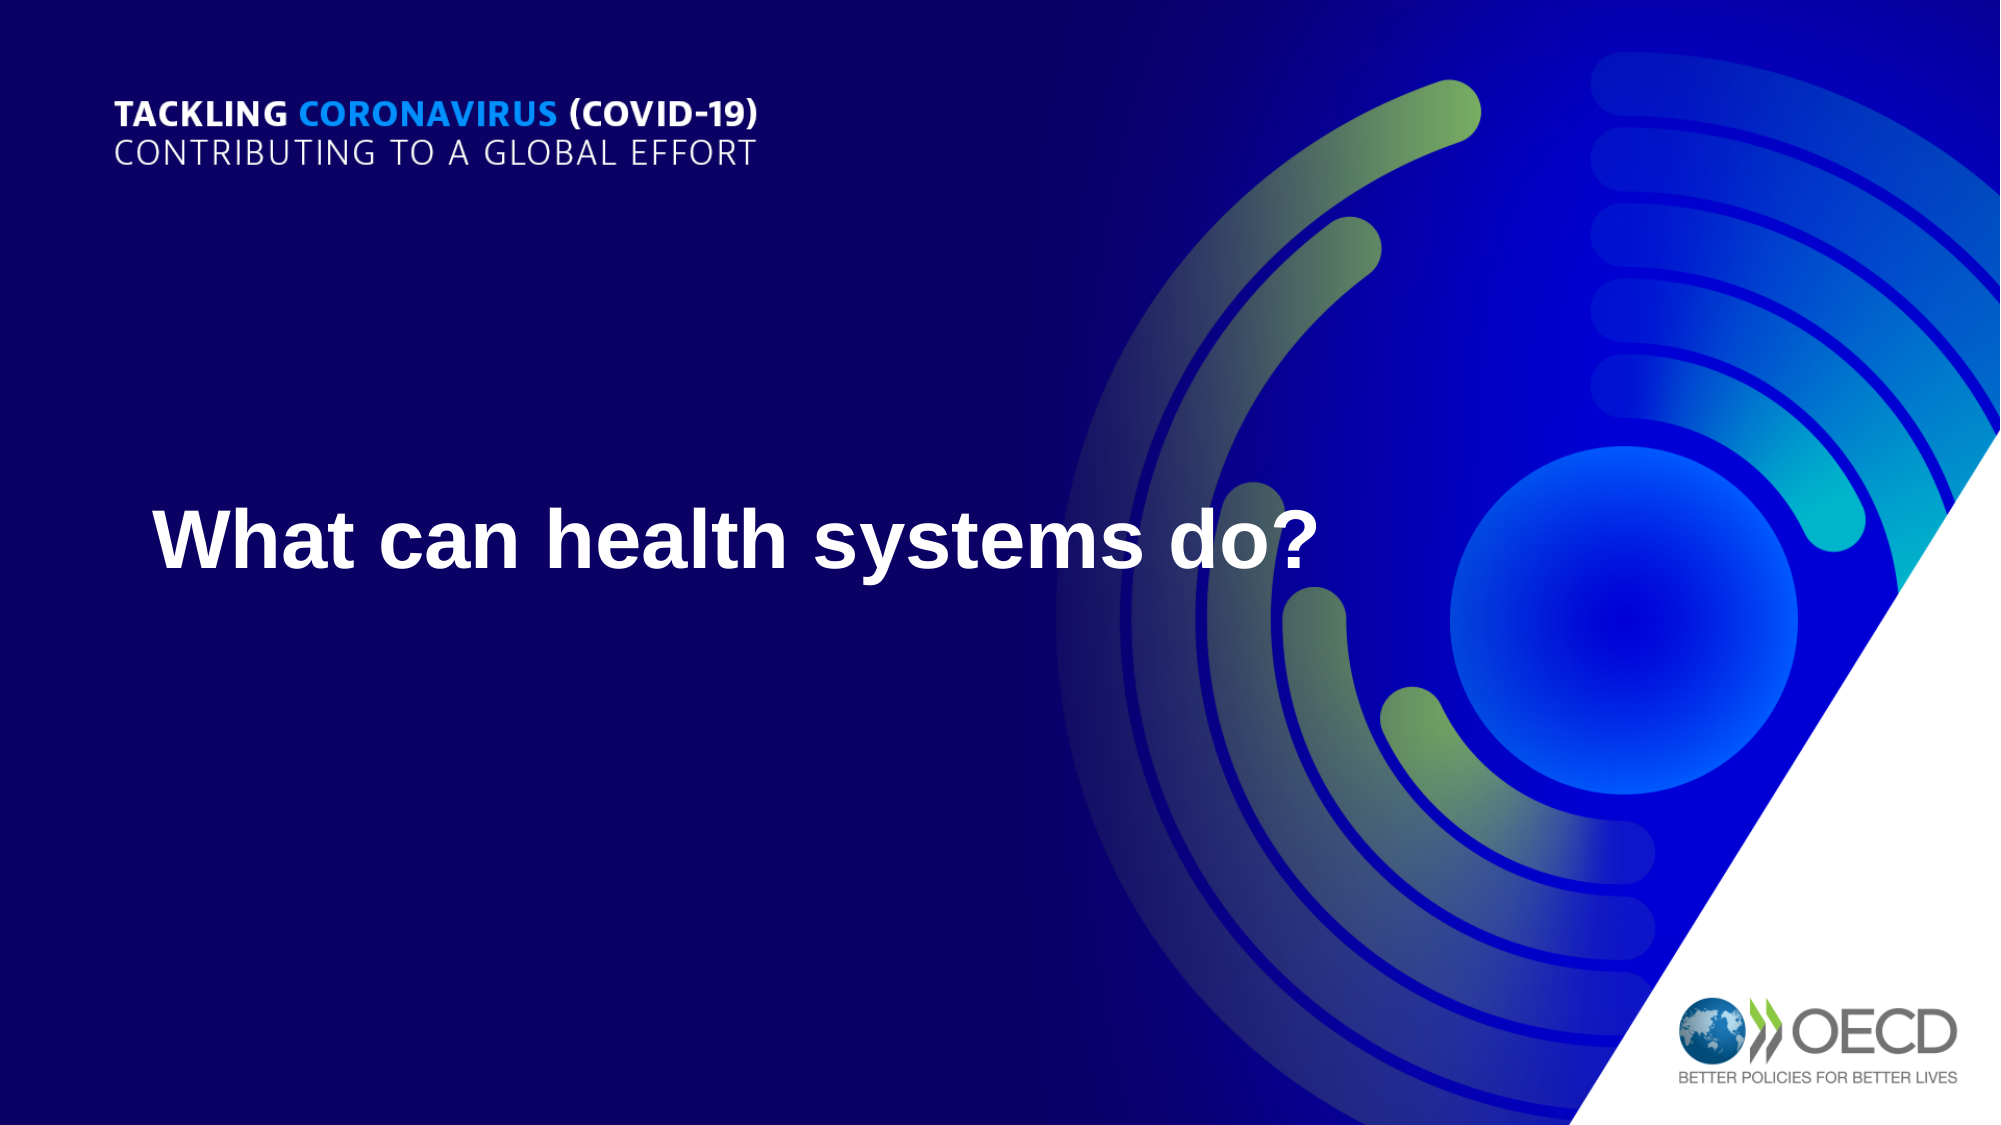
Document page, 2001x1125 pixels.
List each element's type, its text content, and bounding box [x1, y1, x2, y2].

picture [0, 0, 2000, 1125]
text_box What can health systems do? [47, 475, 1407, 773]
